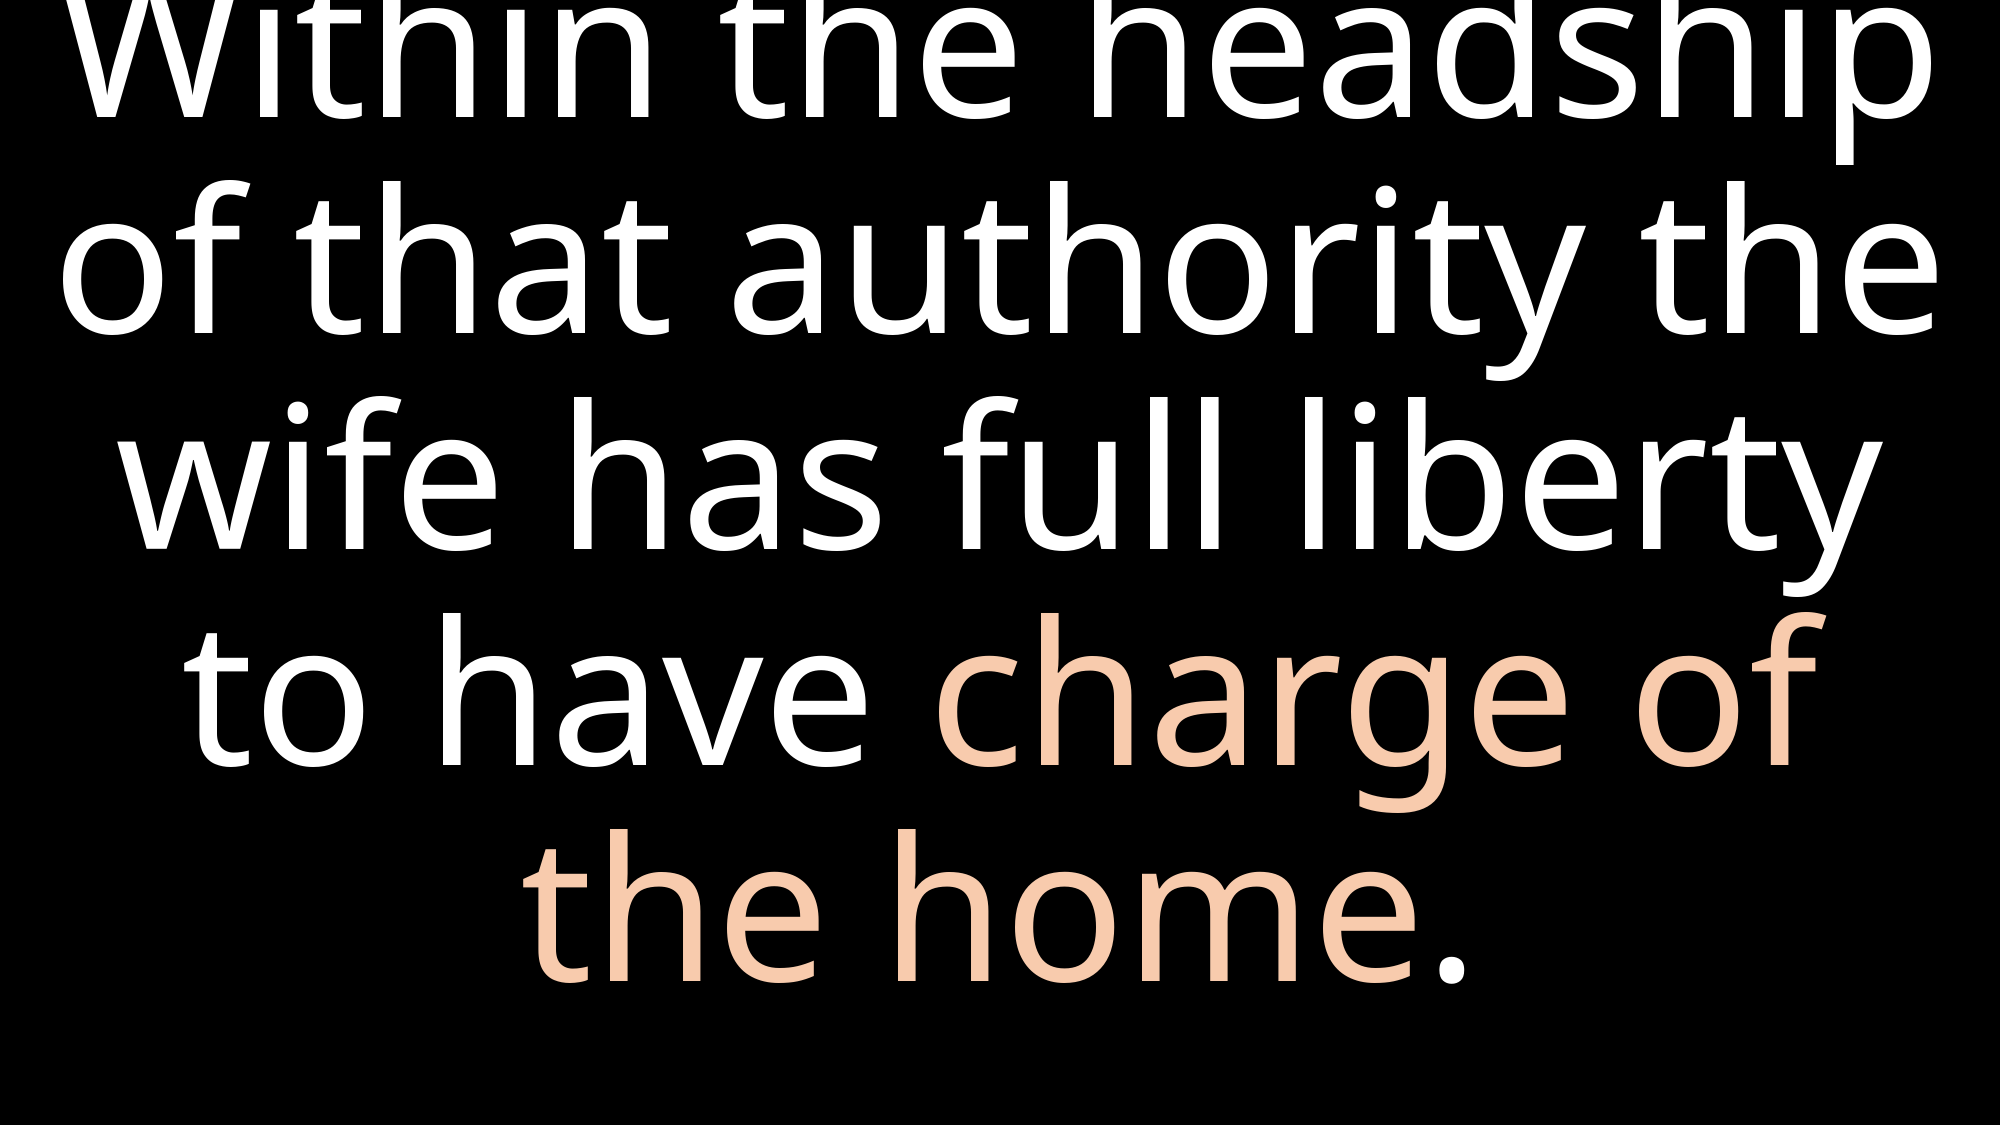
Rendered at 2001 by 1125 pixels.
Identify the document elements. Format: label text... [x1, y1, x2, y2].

title Within the headship of that authority the wife has full liberty to have charge of the home. [16, 65, 1984, 1033]
